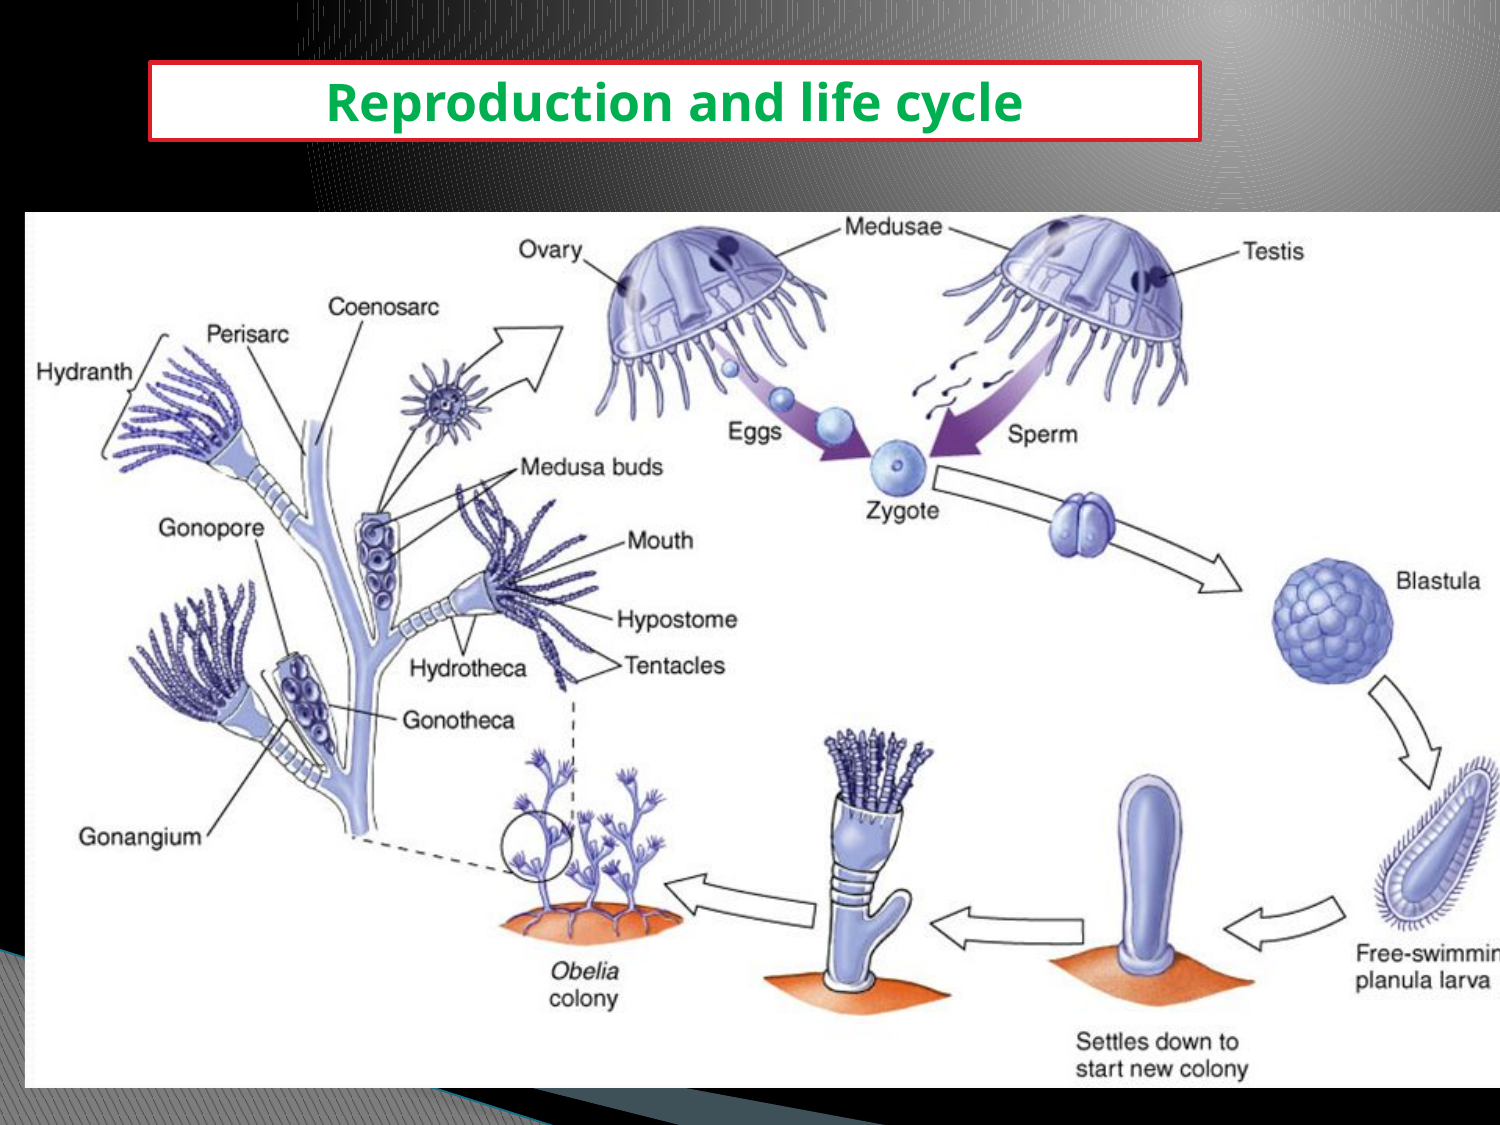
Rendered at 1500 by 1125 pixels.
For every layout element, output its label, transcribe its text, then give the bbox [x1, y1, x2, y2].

picture [0, 212, 1500, 1125]
title Reproduction and life cycle [145, 58, 1204, 144]
